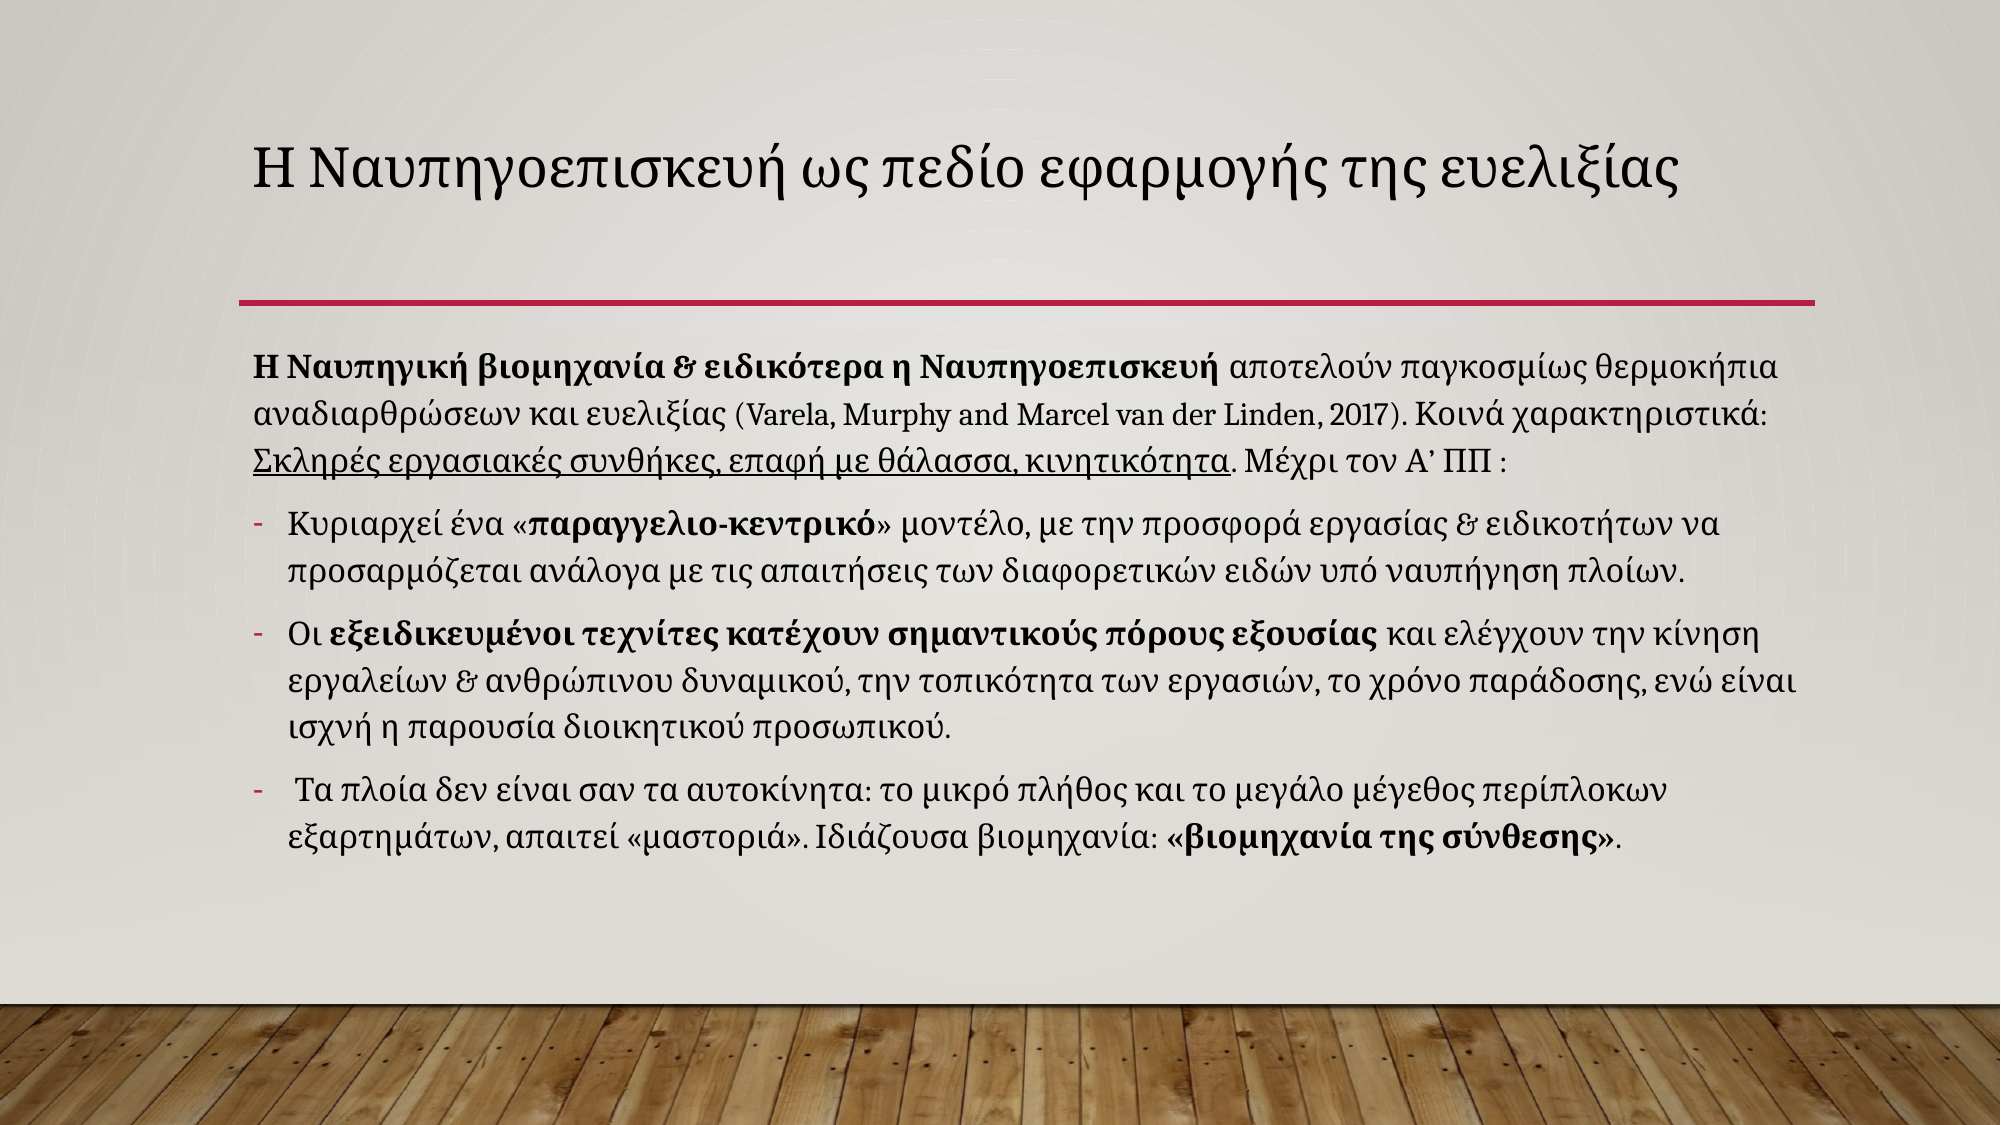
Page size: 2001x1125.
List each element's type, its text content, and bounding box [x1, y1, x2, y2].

title Η Ναυπηγοεπισκευή ως πεδίο εφαρμογής της ευελιξίας [237, 132, 1814, 305]
list Η Ναυπηγική βιομηχανία & ειδικότερα η Ναυπηγοεπισκευή αποτελούν παγκοσμίως θερμοκήπια αναδιαρθρώσεων και ευελιξίας (Varela, Murphy and Marcel van der Linden, 2017). Κοινά χαρακτηριστικά: Σκληρές εργασιακές συνθήκες, επαφή με θάλασσα, κινητικότητα. Μέχρι τον Α’ ΠΠ : Κυριαρχεί ένα «παραγγελιο-κεντρικό» μοντέλο, με την προσφορά εργασίας & ειδικοτήτων να προσαρμόζεται ανάλογα με τις απαιτήσεις των διαφορετικών ειδών υπό ναυπήγηση πλοίων. Οι εξειδικευμένοι τεχνίτες κατέχουν σημαντικούς πόρους εξουσίας και ελέγχουν την κίνηση εργαλείων & ανθρώπινου δυναμικού, την τοπικότητα των εργασιών, το χρόνο παράδοσης, ενώ είναι ισχνή η παρουσία διοικητικού προσωπικού. Τα πλοία δεν είναι σαν τα αυτοκίνητα: το μικρό πλήθος και το μεγάλο μέγεθος περίπλοκων εξαρτημάτων, απαιτεί «μαστοριά». Ιδιάζουσα βιομηχανία: «βιομηχανία της σύνθεσης». [237, 330, 1814, 897]
picture [0, 1004, 2000, 1125]
